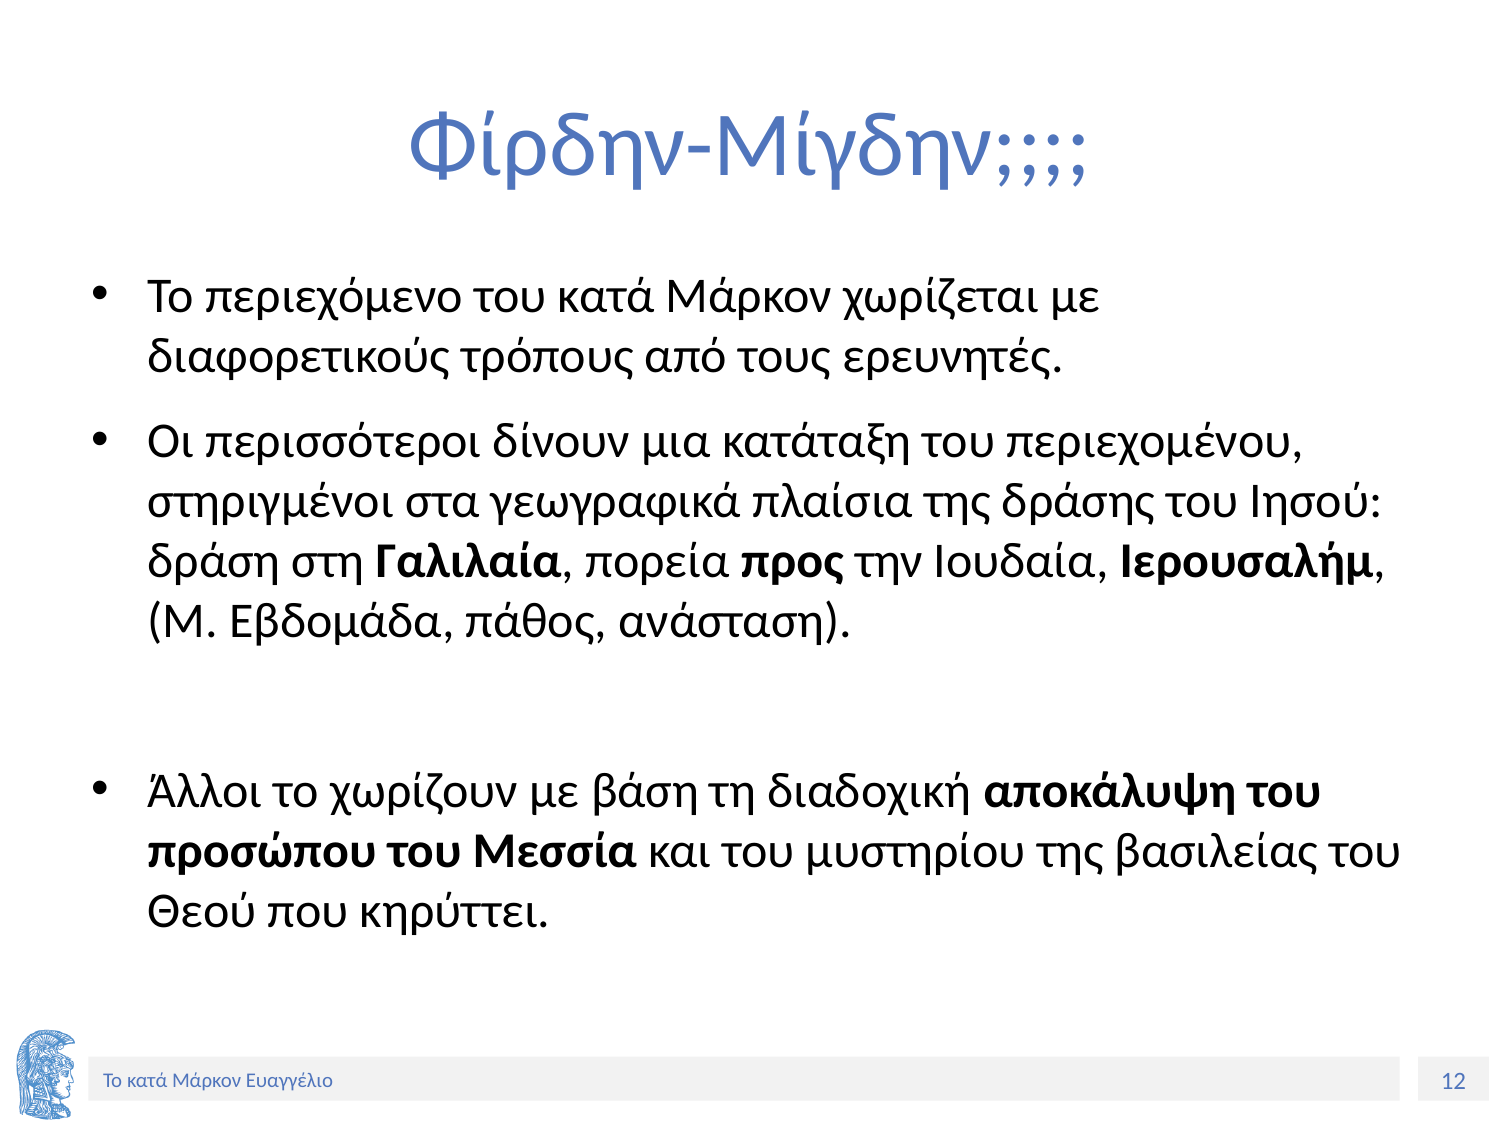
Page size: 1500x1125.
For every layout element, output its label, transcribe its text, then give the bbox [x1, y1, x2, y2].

title Φίρδην-Μίγδην;;;; [75, 45, 1425, 233]
picture [9, 1026, 81, 1120]
list Το περιεχόμενο του κατά Μάρκον χωρίζεται με διαφορετικούς τρόπους από τους ερευνητές. Οι περισσότεροι δίνουν μια κατάταξη του περιεχομένου, στηριγμένοι στα γεωγραφικά πλαίσια της δράσης του Ιησού: δράση στη Γαλιλαία, πορεία προς την Ιουδαία, Ιερουσαλήμ, (Μ. Εβδομάδα, πάθος, ανάσταση). Άλλοι το χωρίζουν με βάση τη διαδοχική αποκάλυψη του προσώπου του Μεσσία και του μυστηρίου της βασιλείας του Θεού που κηρύττει. [76, 255, 1427, 998]
